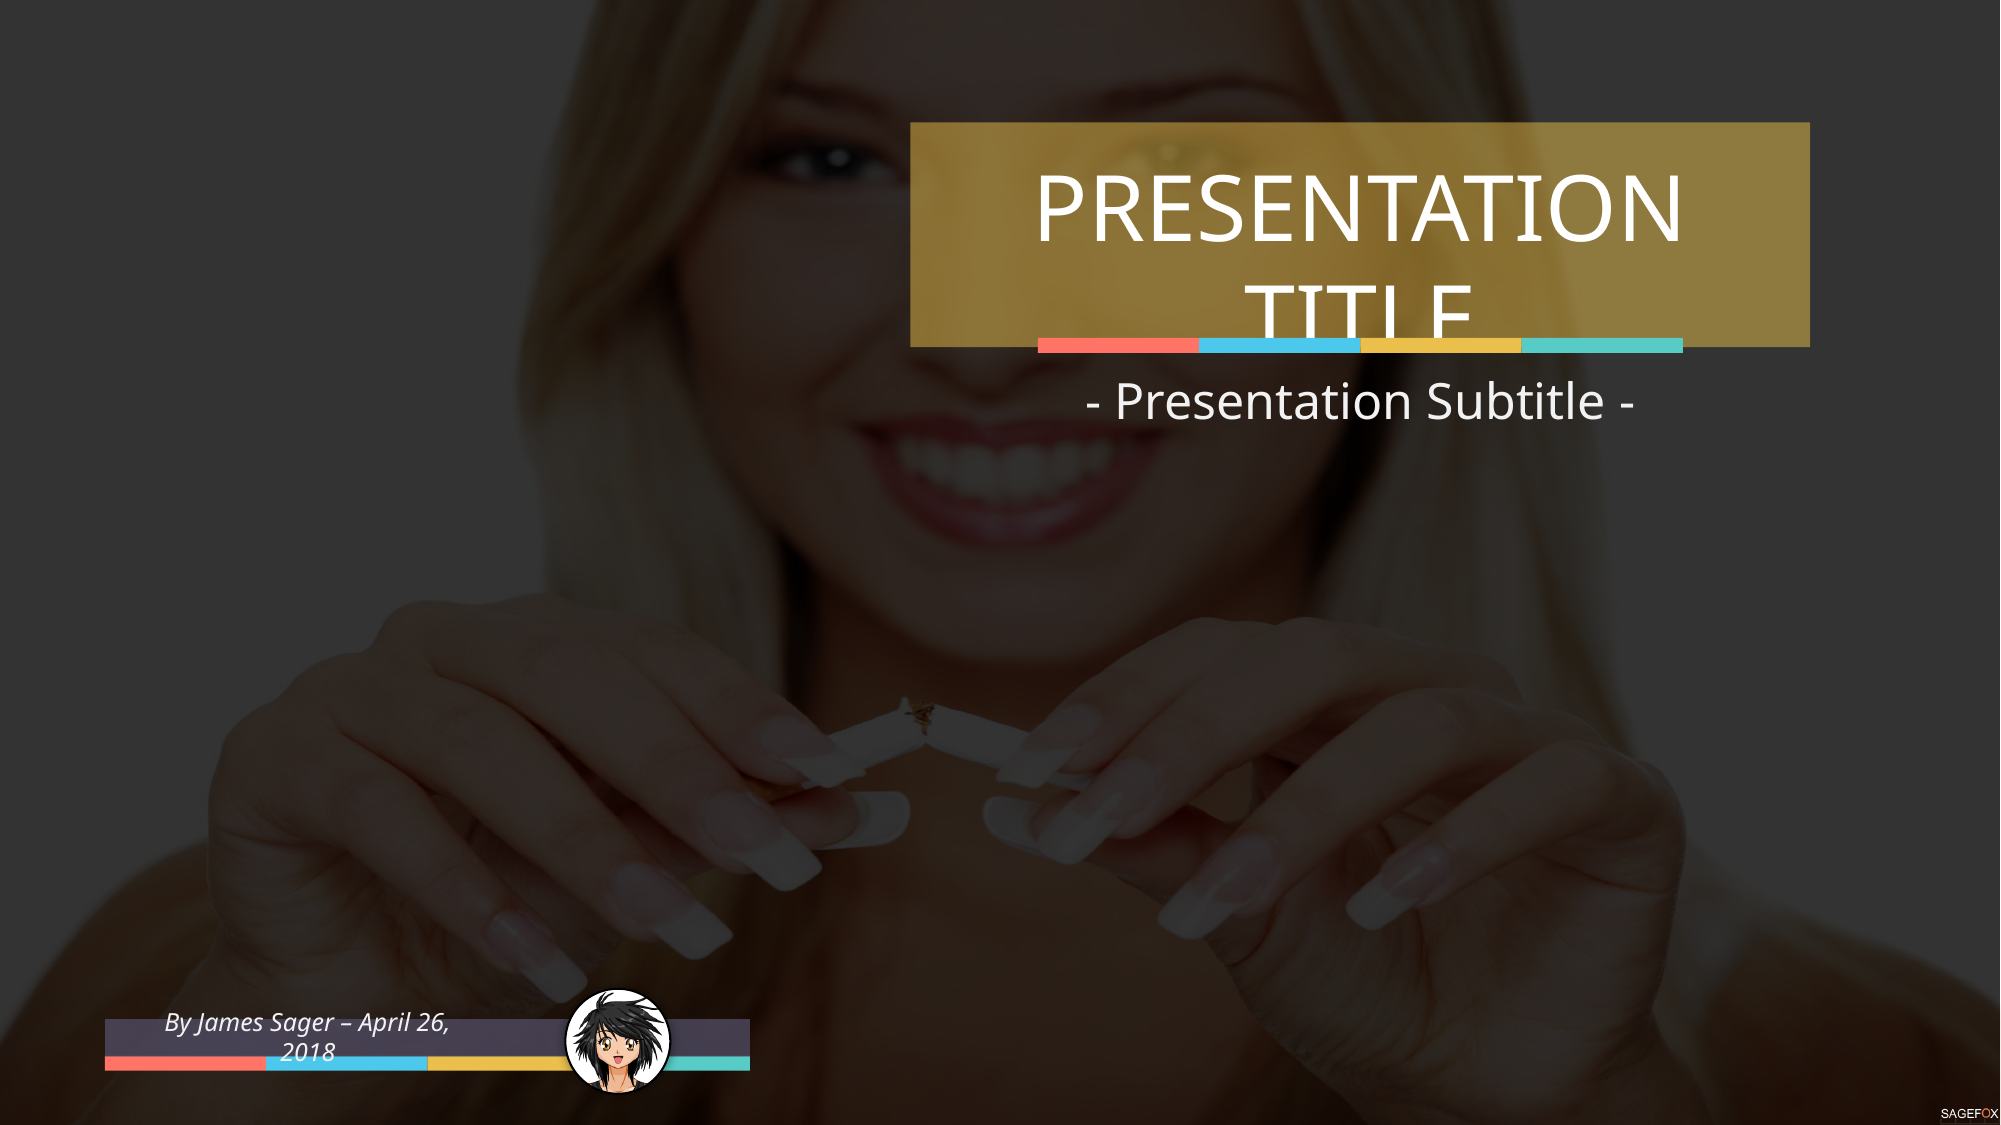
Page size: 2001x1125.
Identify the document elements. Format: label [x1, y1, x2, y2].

picture [0, 0, 2001, 1125]
text_box [104, 988, 750, 1094]
text_box [910, 122, 1811, 353]
